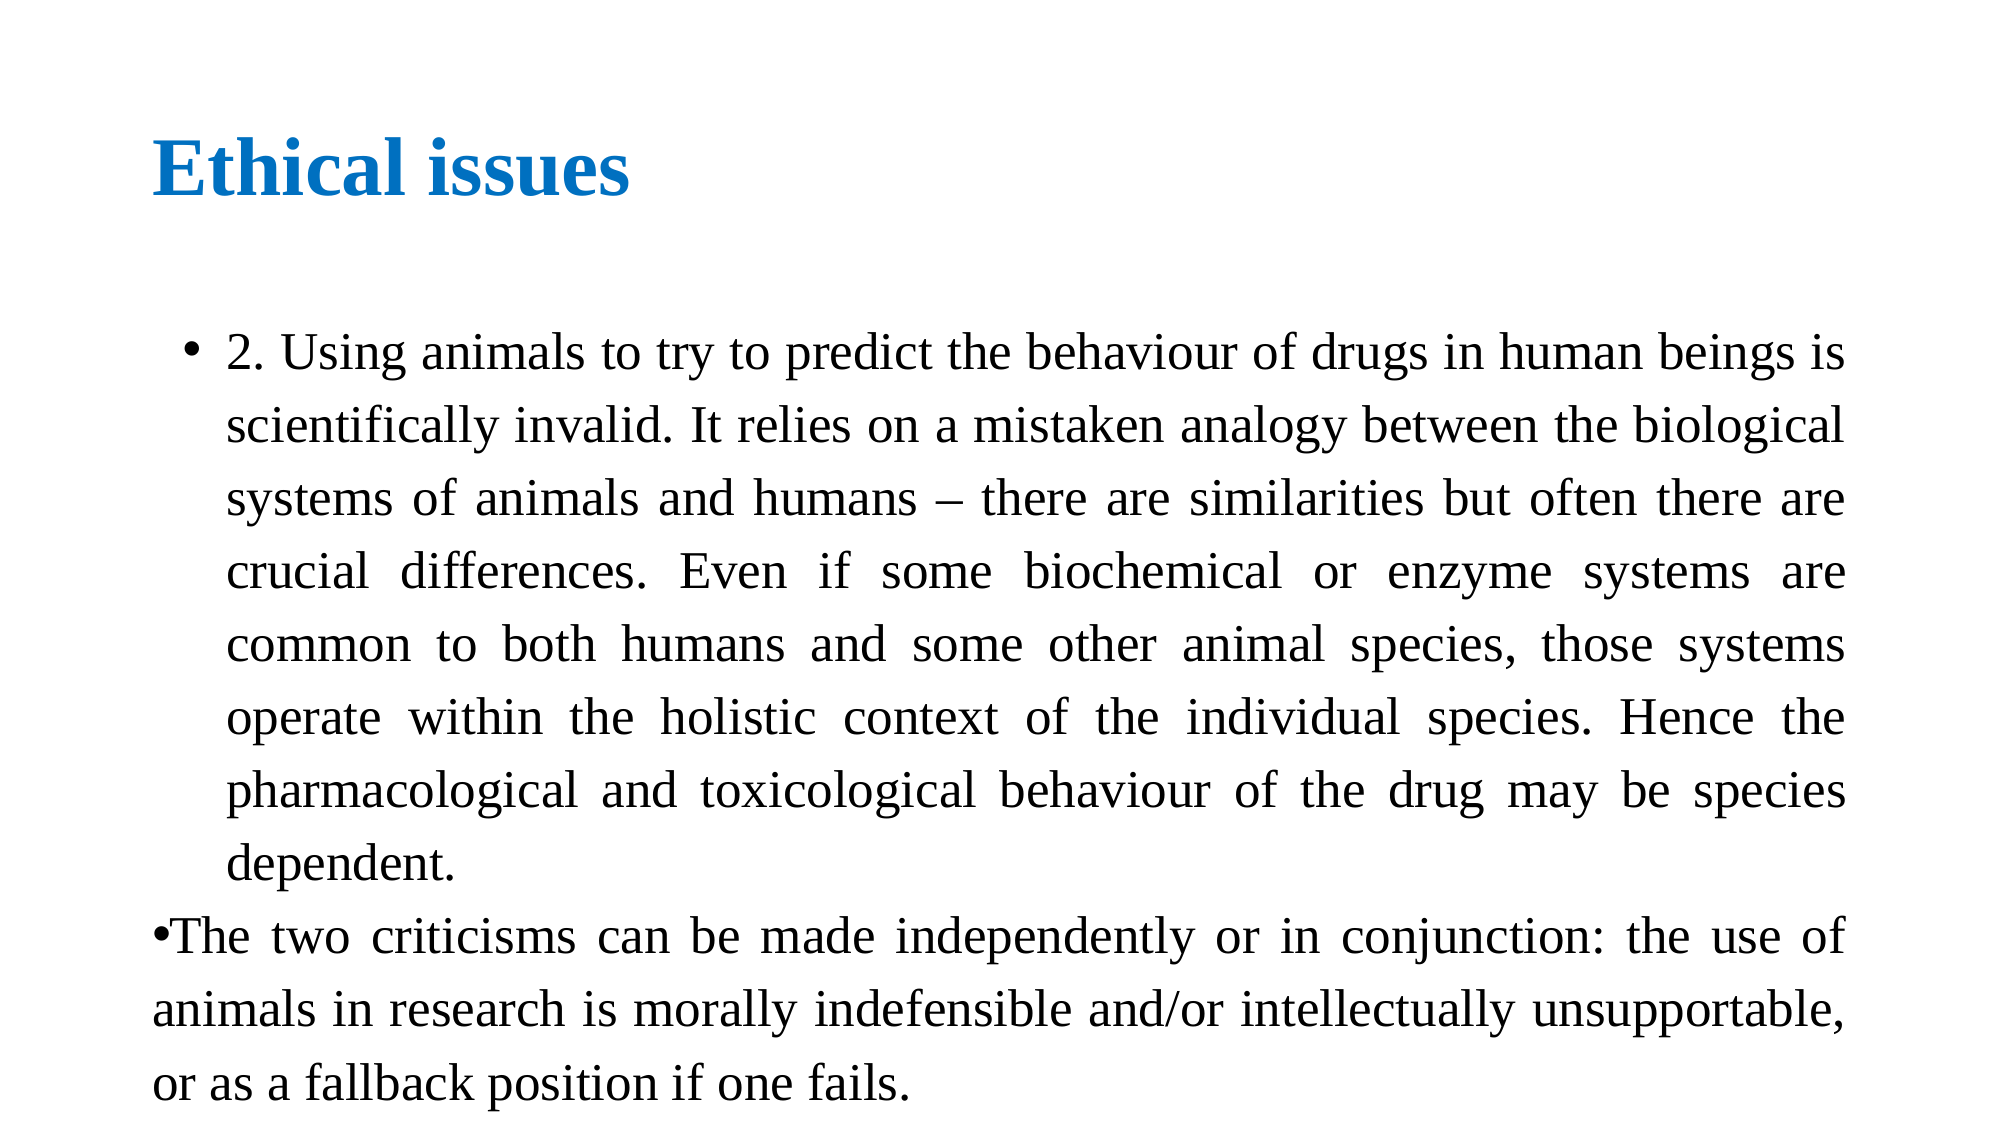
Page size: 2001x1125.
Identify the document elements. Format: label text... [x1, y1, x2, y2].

list 2. Using animals to try to predict the behaviour of drugs in human beings is scientifically invalid. It relies on a mistaken analogy between the biological systems of animals and humans – there are similarities but often there are crucial differences. Even if some biochemical or enzyme systems are common to both humans and some other animal species, those systems operate within the holistic context of the individual species. Hence the pharmacological and toxicological behaviour of the drug may be species dependent. The two criticisms can be made independently or in conjunction: the use of animals in research is morally indefensible and/or intellectually unsupportable, or as a fallback position if one fails. [137, 299, 1863, 1125]
title Ethical issues [137, 59, 1863, 278]
